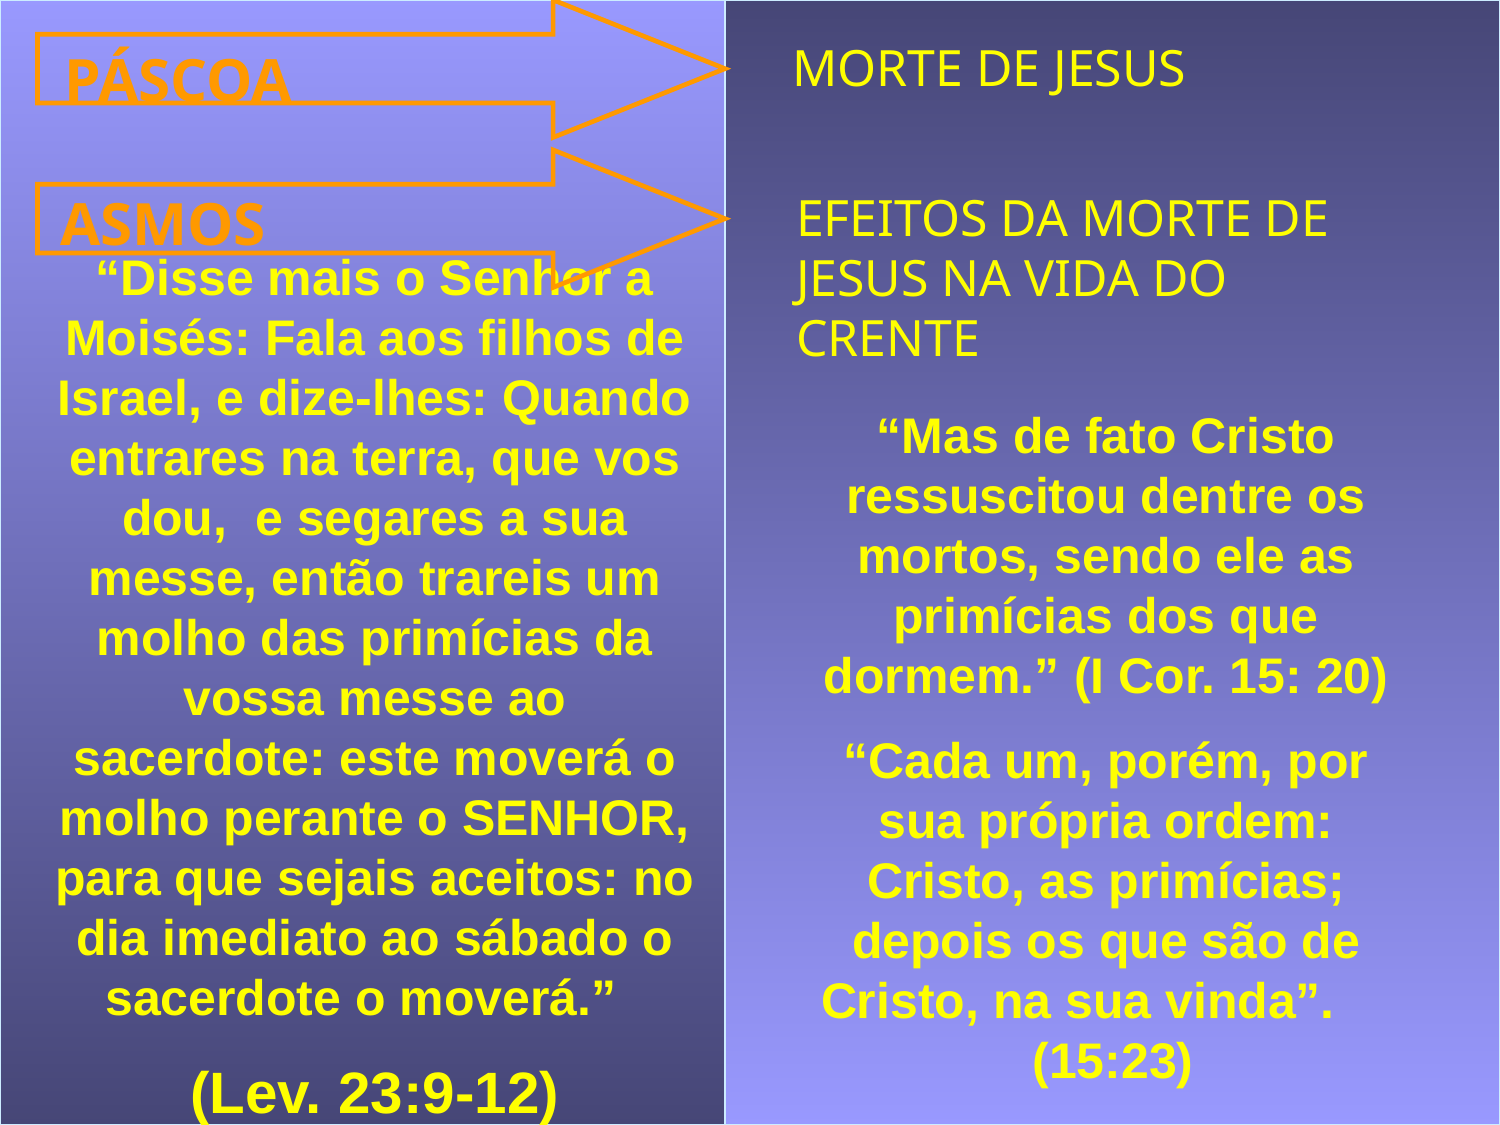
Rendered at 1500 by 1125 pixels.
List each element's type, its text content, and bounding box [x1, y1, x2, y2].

text_box [37, 0, 725, 138]
text_box [281, 149, 725, 288]
text_box [37, 184, 45, 254]
text_box EFEITOS DA MORTE DE JESUS NA VIDA DO CRENTE [781, 178, 1358, 374]
text_box ASMOS [45, 179, 281, 265]
text_box [0, 0, 725, 1125]
text_box MORTE DE JESUS [777, 28, 1202, 104]
text_box “Disse mais o Senhor a Moisés: Fala aos filhos de Israel, e dize-lhes: Quando entrares na terra, que vos dou, e segares a sua messe, então trareis um molho das primícias da vossa messe ao sacerdote: este moverá o molho perante o SENHOR, para que sejais aceitos: no dia imediato ao sábado o sacerdote o moverá.” (Lev. 23:9-12) [37, 238, 713, 1125]
text_box “Mas de fato Cristo ressuscitou dentre os mortos, sendo ele as primícias dos que dormem.” (I Cor. 15: 20) “Cada um, porém, por sua própria ordem: Cristo, as primícias; depois os que são de Cristo, na sua vinda”. (15:23) [799, 395, 1413, 1125]
text_box [725, 0, 1500, 1125]
text_box PÁSCOA [49, 35, 307, 121]
